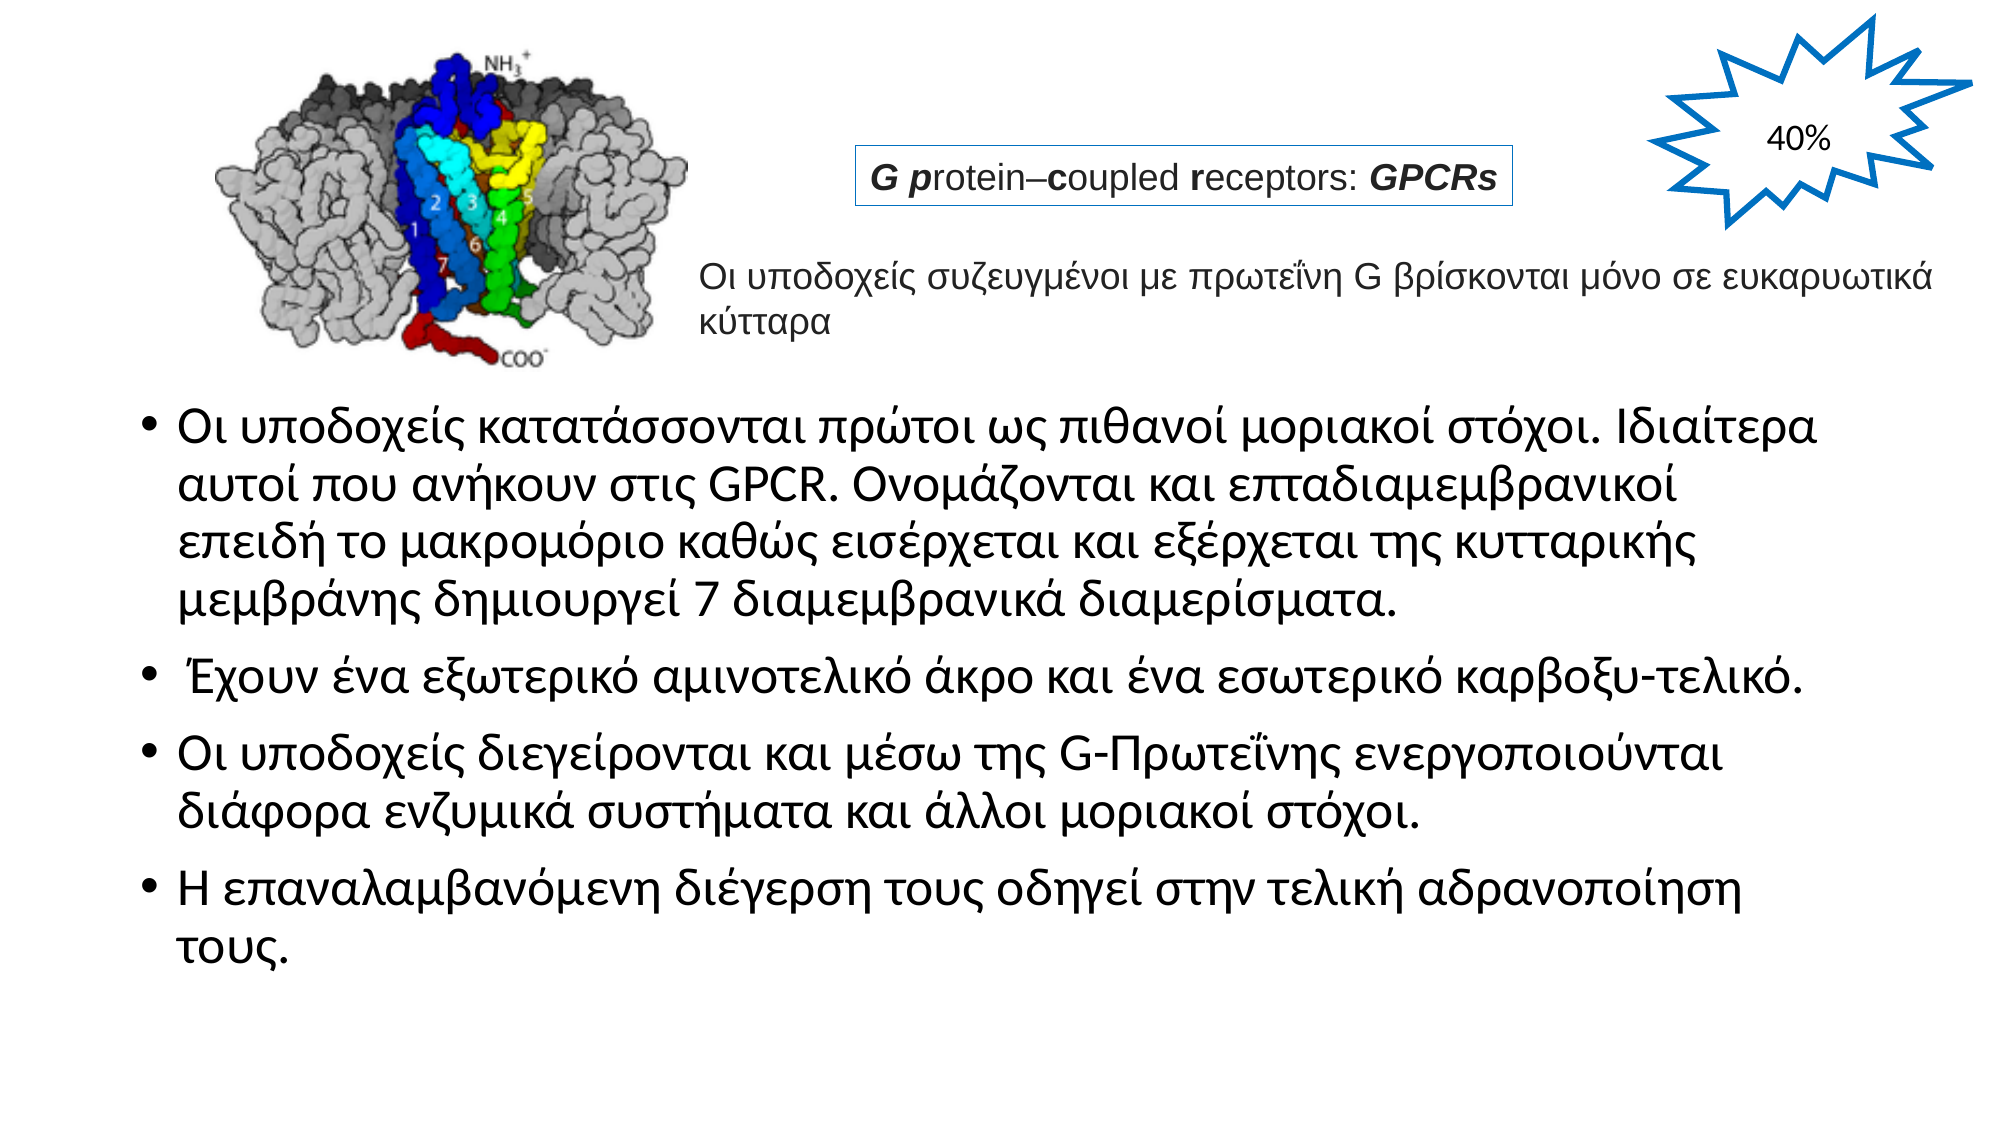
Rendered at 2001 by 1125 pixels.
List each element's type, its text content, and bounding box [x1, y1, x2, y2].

text_box 40 [1652, 17, 1973, 227]
text_box Οι υποδοχείς συζευγμένοι με πρωτεΐνη G βρίσκονται μόνο σε ευκαρυωτικά κύτταρα [688, 244, 1972, 350]
list Οι υποδοχείς κατατάσσονται πρώτοι ως πιθανοί μοριακοί στόχοι. Ιδιαίτερα αυτοί που ανήκουν στις GPCR. Ονομάζονται και επταδιαμεμβρανικοί επειδή το μακρομόριο καθώς εισέρχεται και εξέρχεται της κυτταρικής μεμβράνης δημιουργεί 7 διαμεμβρανικά διαμερίσματα. Έχουν ένα εξωτερικό αμινοτελικό άκρο και ένα εσωτερικό καρβοξυ-τελικό. Οι υποδοχείς διεγείρονται και μέσω της G-Πρωτεΐνης ενεργοποιούνται διάφορα ενζυμικά συστήματα και άλλοι μοριακοί στόχοι. Η επαναλαμβανόμενη διέγερση τους οδηγεί στην τελική αδρανοποίηση τους. [125, 389, 1851, 1104]
text_box 40% [1751, 105, 1866, 166]
text_box G protein–coupled receptors: GPCRs [855, 145, 1513, 206]
picture [215, 41, 688, 372]
